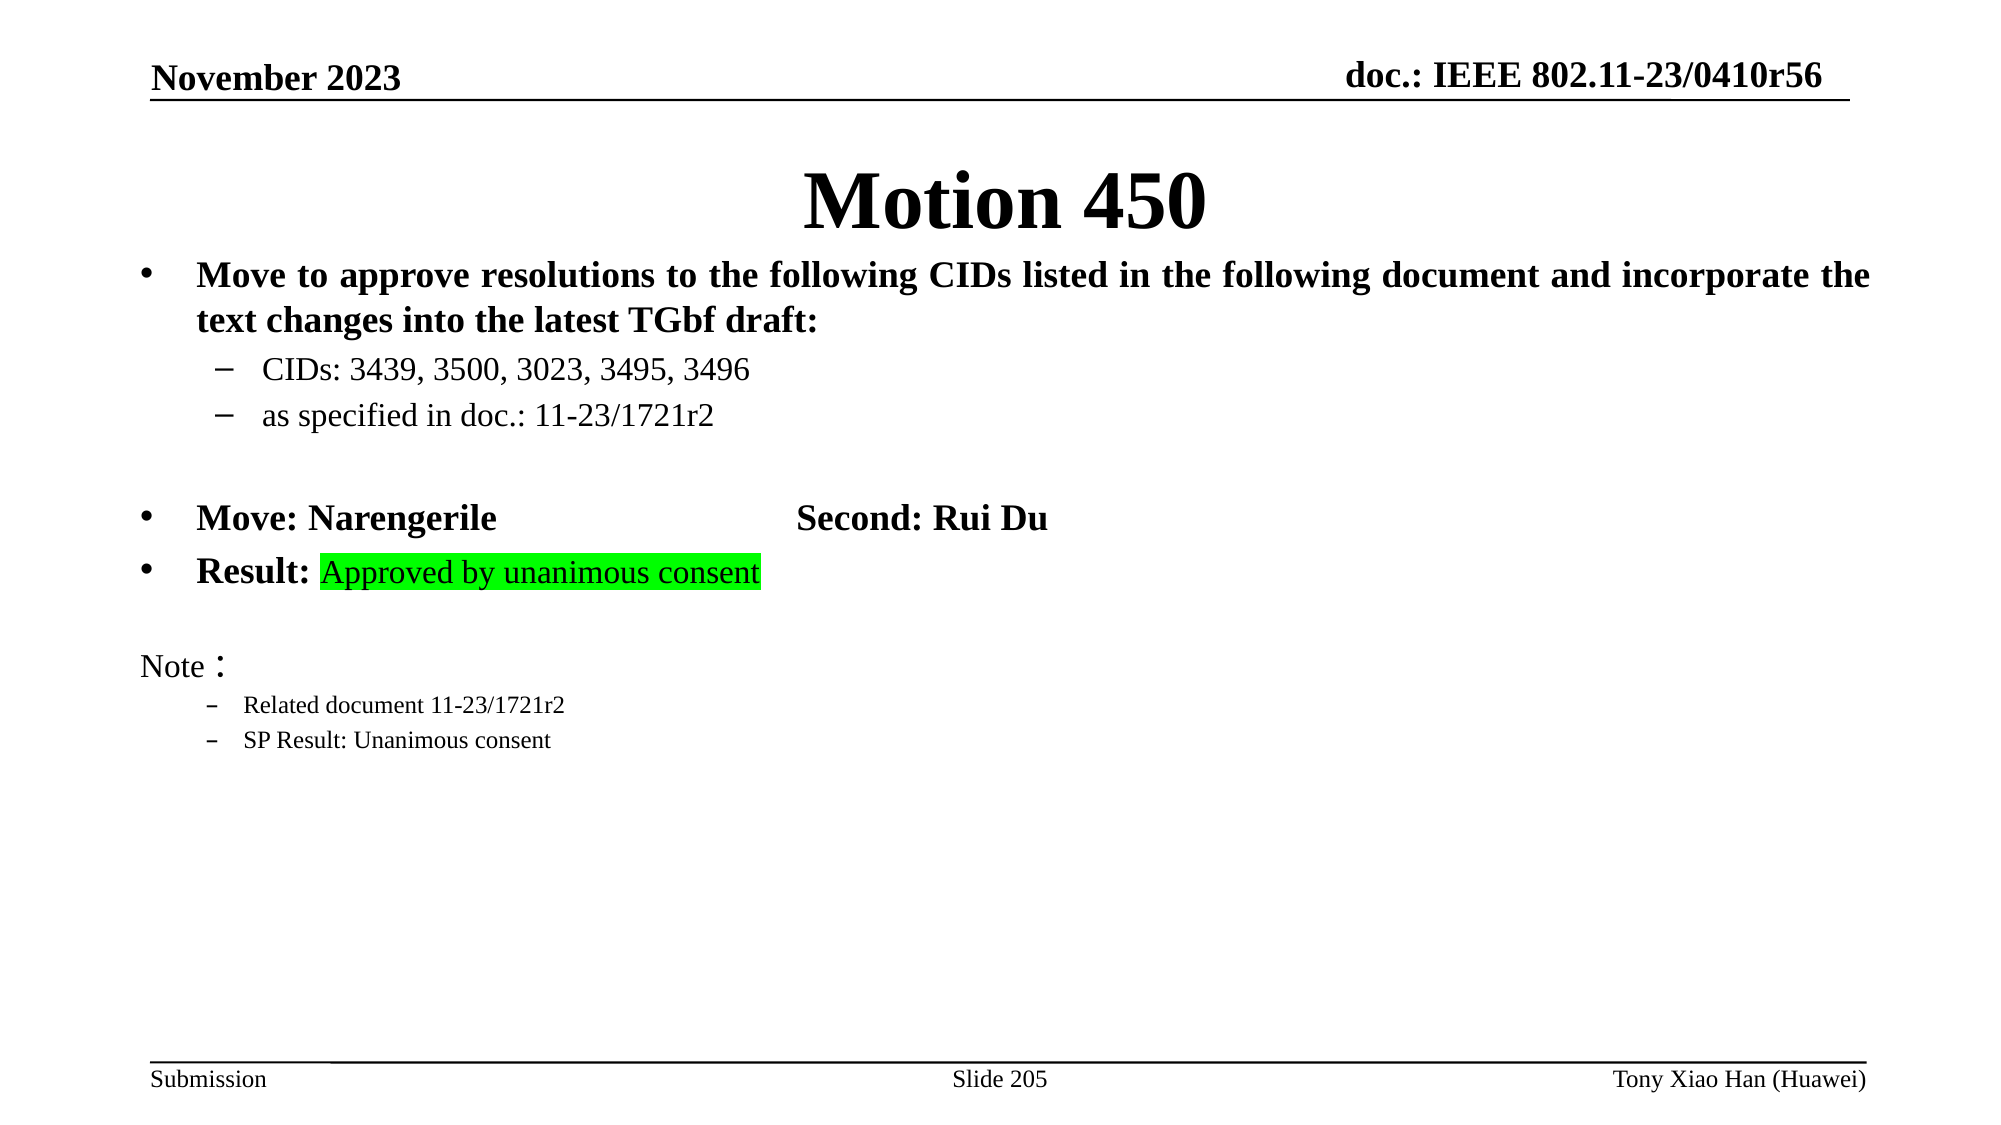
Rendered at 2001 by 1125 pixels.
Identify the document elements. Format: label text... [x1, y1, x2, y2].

text_box Move to approve resolutions to the following CIDs listed in the following document and incorporate the text changes into the latest TGbf draft: CIDs: 3439, 3500, 3023, 3495, 3496 as specified in doc.: 11-23/1721r2 Move: Narengerile Second: Rui Du Result: Approved by unanimous consent Note： Related document 11-23/1721r2 SP Result: Unanimous consent [125, 212, 1888, 988]
text_box Motion 450 [368, 137, 1644, 212]
